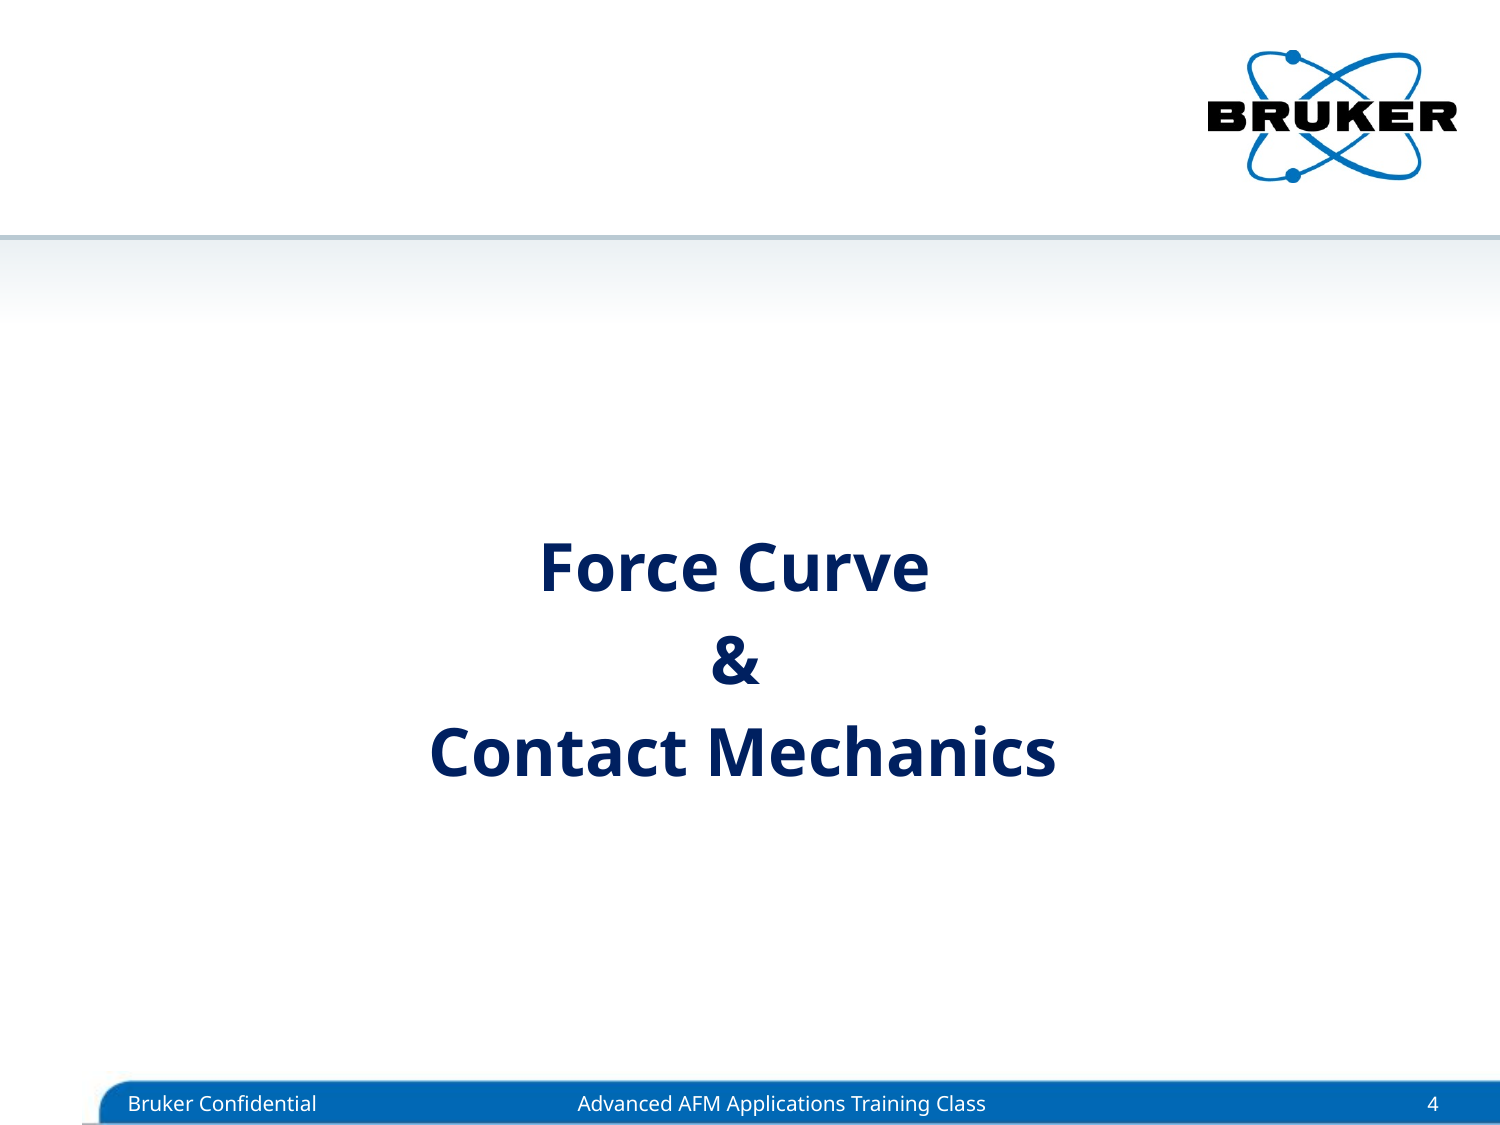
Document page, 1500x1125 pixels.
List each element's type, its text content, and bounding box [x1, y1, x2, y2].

slide_number 4 [1104, 1073, 1455, 1125]
list Force Curve & Contact Mechanics [212, 525, 1275, 838]
picture [1208, 50, 1457, 183]
picture [82, 1071, 1500, 1125]
